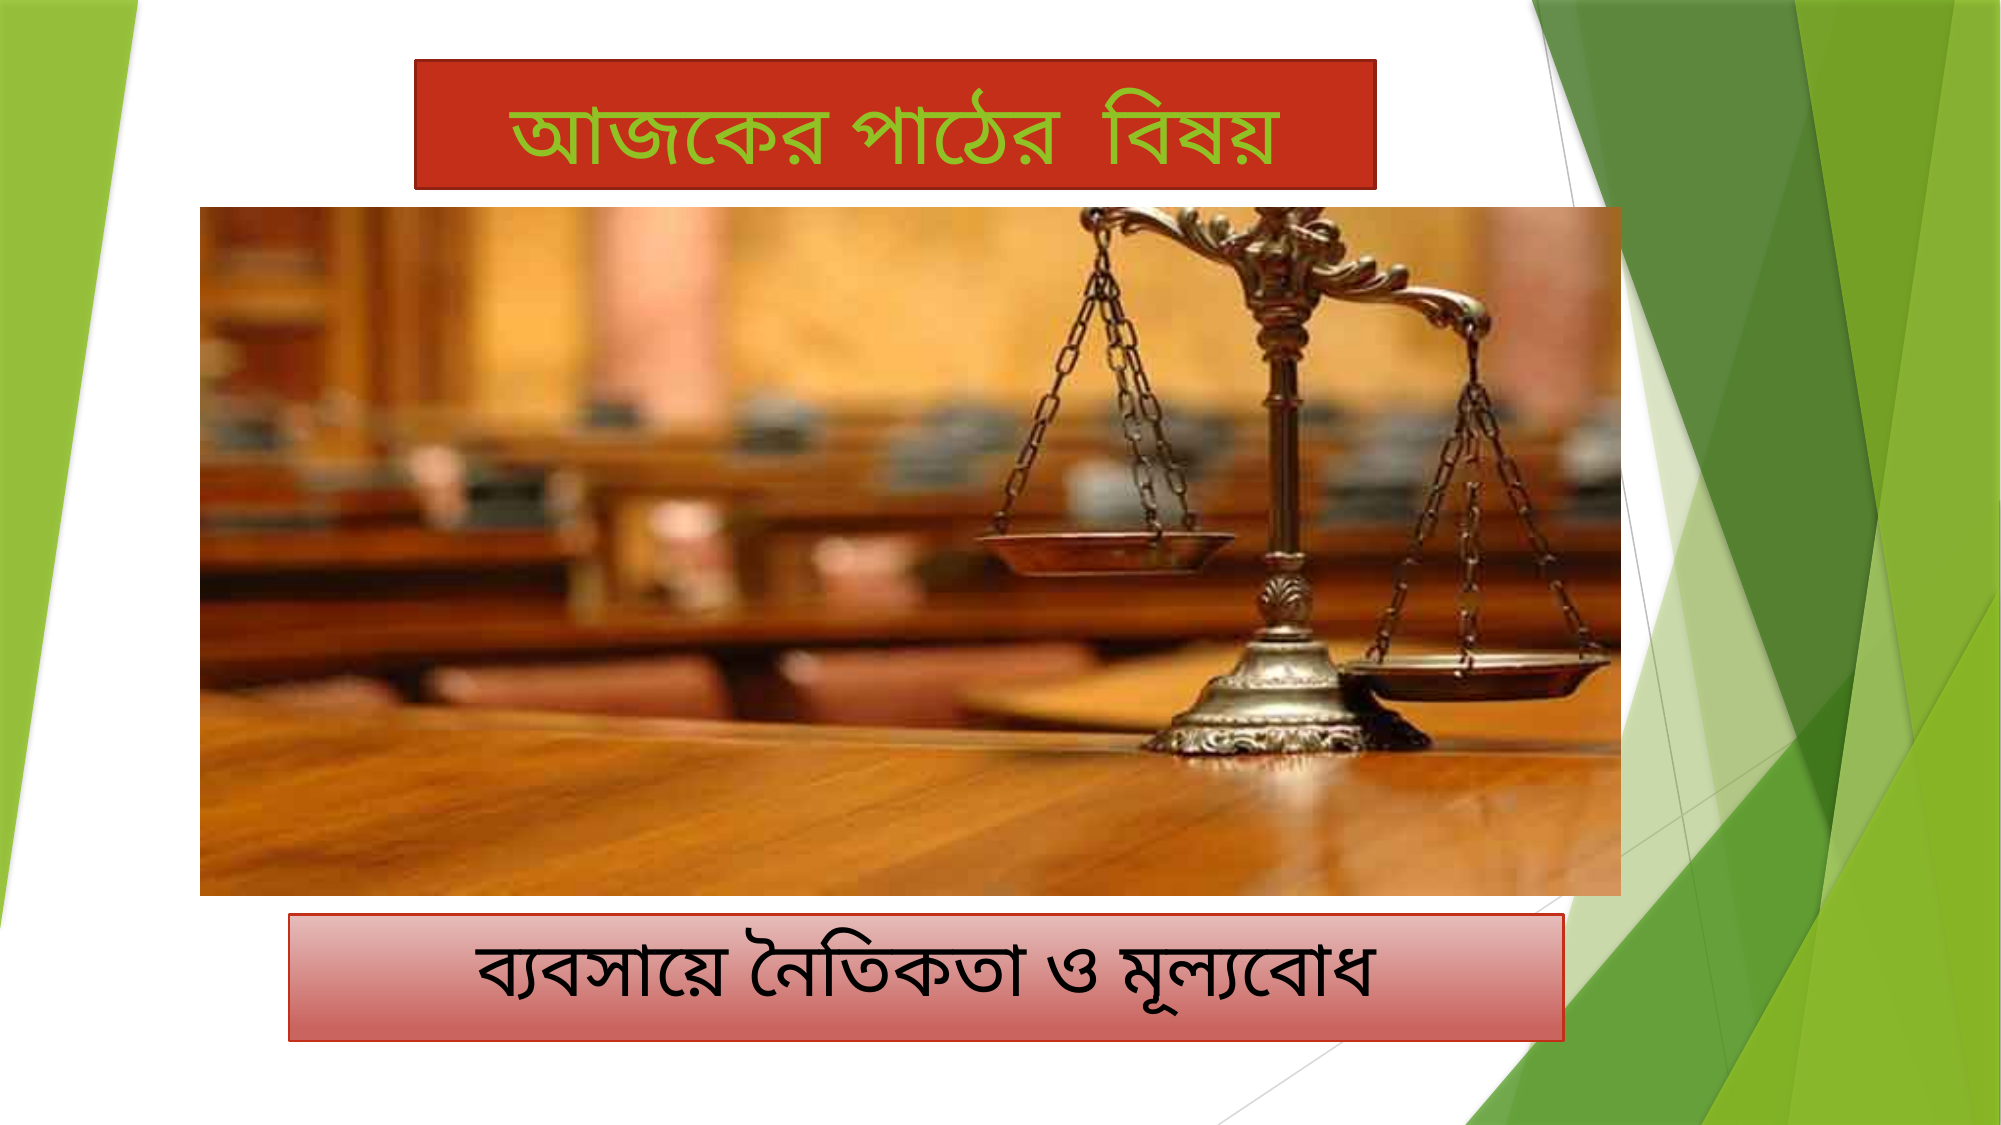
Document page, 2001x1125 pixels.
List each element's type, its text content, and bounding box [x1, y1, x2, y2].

picture [200, 207, 1622, 896]
title আজকের পাঠের বিষয় [414, 59, 1377, 190]
subtitle ব্যবসায়ে নৈতিকতা ও মূল্যবোধ [288, 913, 1565, 1042]
